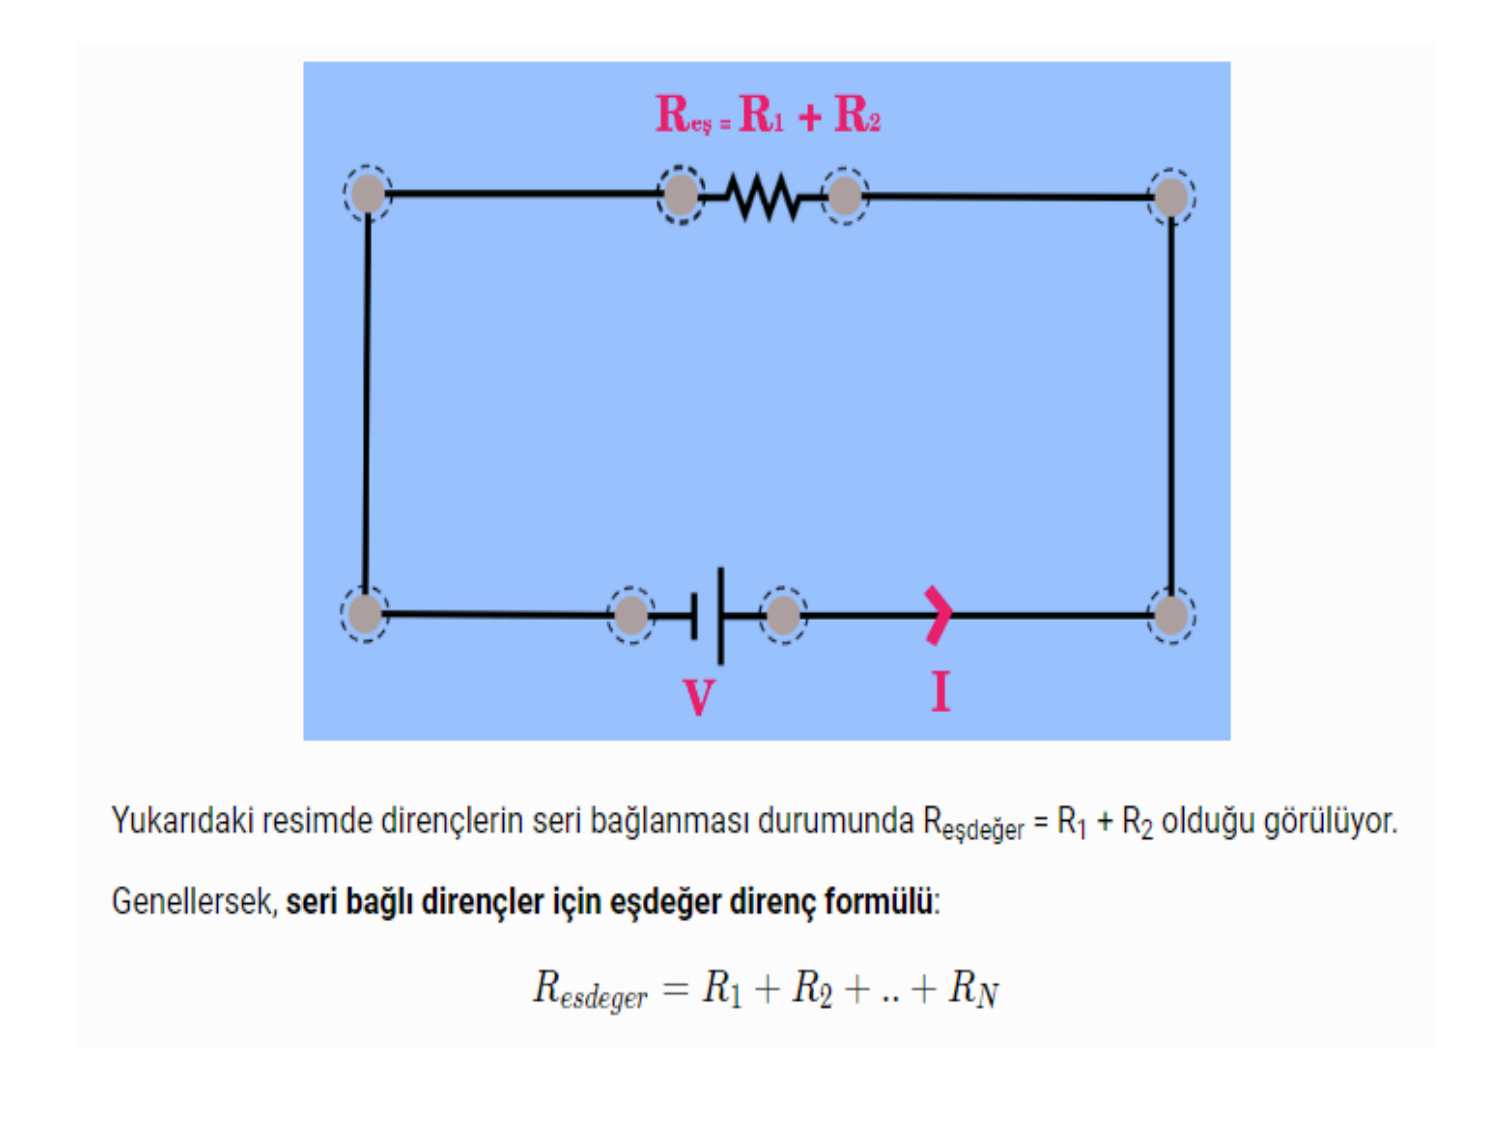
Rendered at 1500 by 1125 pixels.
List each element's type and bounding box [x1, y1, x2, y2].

picture [76, 42, 1436, 1047]
